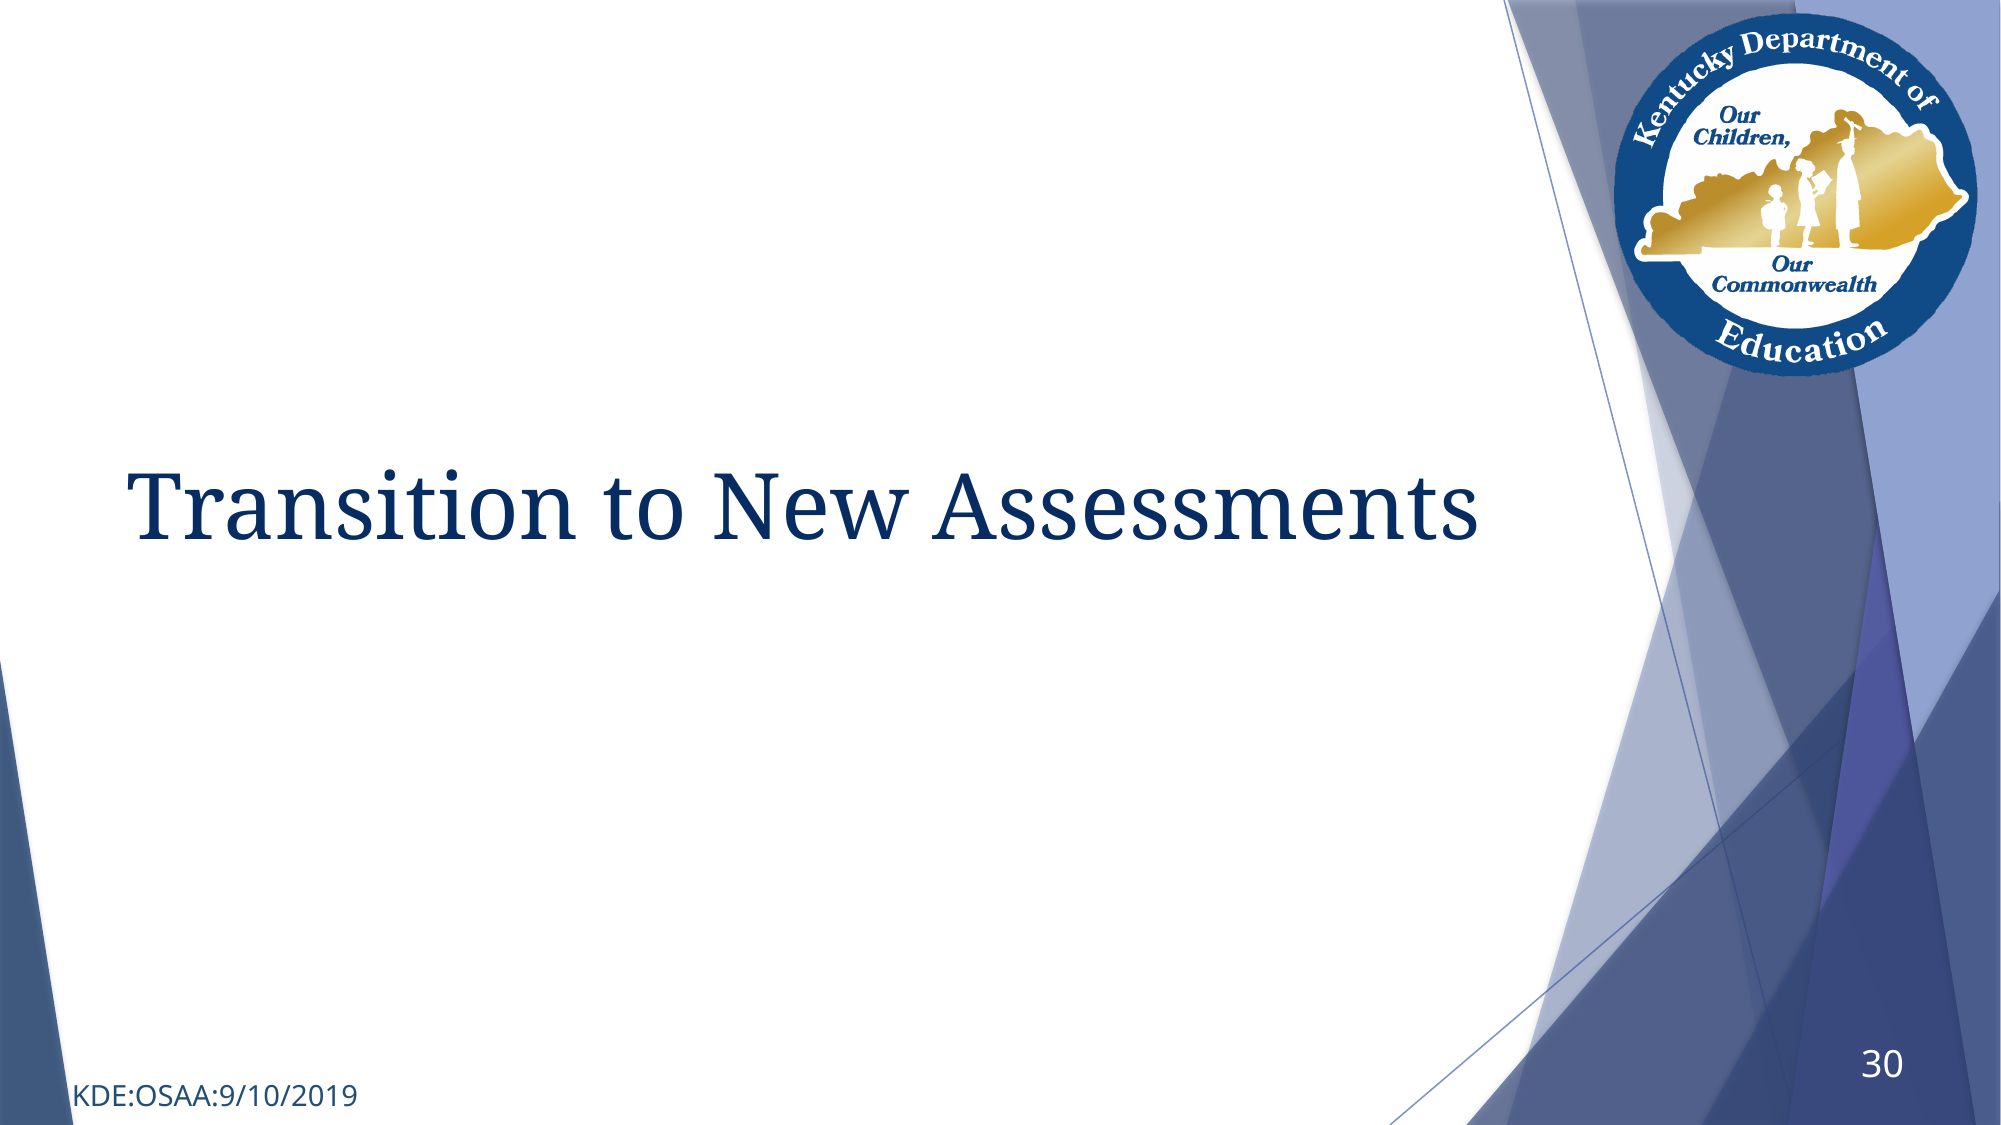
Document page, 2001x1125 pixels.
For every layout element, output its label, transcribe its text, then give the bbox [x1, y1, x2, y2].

slide_number 30 [1807, 1035, 1920, 1095]
title Transition to New Assessments [111, 266, 1522, 566]
picture [1598, 0, 1989, 390]
footer KDE:OSAA:9/10/2019 [56, 1064, 732, 1125]
